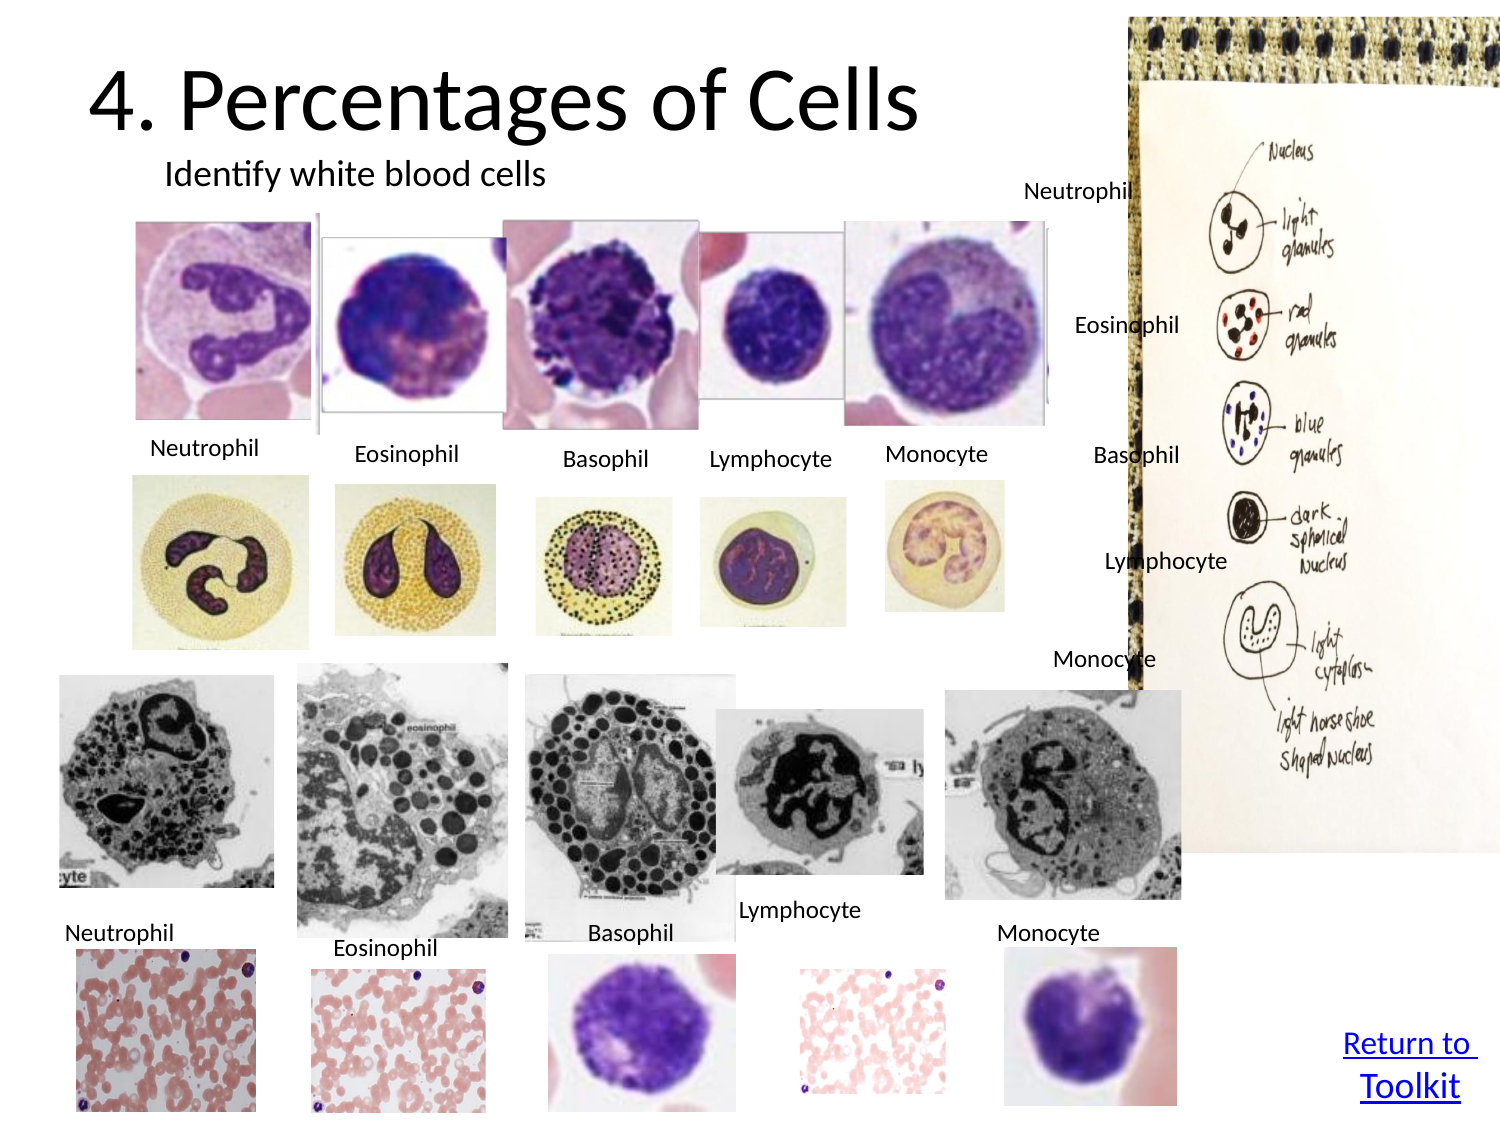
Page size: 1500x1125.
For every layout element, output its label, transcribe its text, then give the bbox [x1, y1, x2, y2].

text_box 4. Percentages of Cells [73, 0, 1424, 188]
picture [548, 953, 737, 1112]
text_box Lymphocyte [694, 434, 766, 480]
text_box Basophil [624, 435, 665, 480]
text_box Identify white blood cells [149, 141, 390, 202]
text_box Lymphocyte [741, 886, 886, 931]
text_box Neutrophil [50, 908, 254, 954]
picture [122, 18, 1500, 853]
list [715, 709, 924, 876]
text_box Eosinophil [339, 435, 390, 476]
text_box Monocyte [982, 909, 1116, 954]
text_box Monocyte [1038, 635, 1172, 681]
picture [132, 475, 310, 651]
text_box Neutrophil [135, 424, 339, 470]
picture [310, 968, 486, 1113]
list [944, 689, 1182, 901]
picture [75, 949, 257, 1112]
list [284, 663, 509, 938]
text_box Eosinophil [318, 945, 454, 967]
text_box Neutrophil [1009, 167, 1213, 212]
picture [799, 968, 946, 1094]
text_box Return to Toolkit [1321, 1013, 1500, 1114]
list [59, 674, 275, 888]
picture [1004, 947, 1177, 1106]
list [525, 674, 736, 943]
